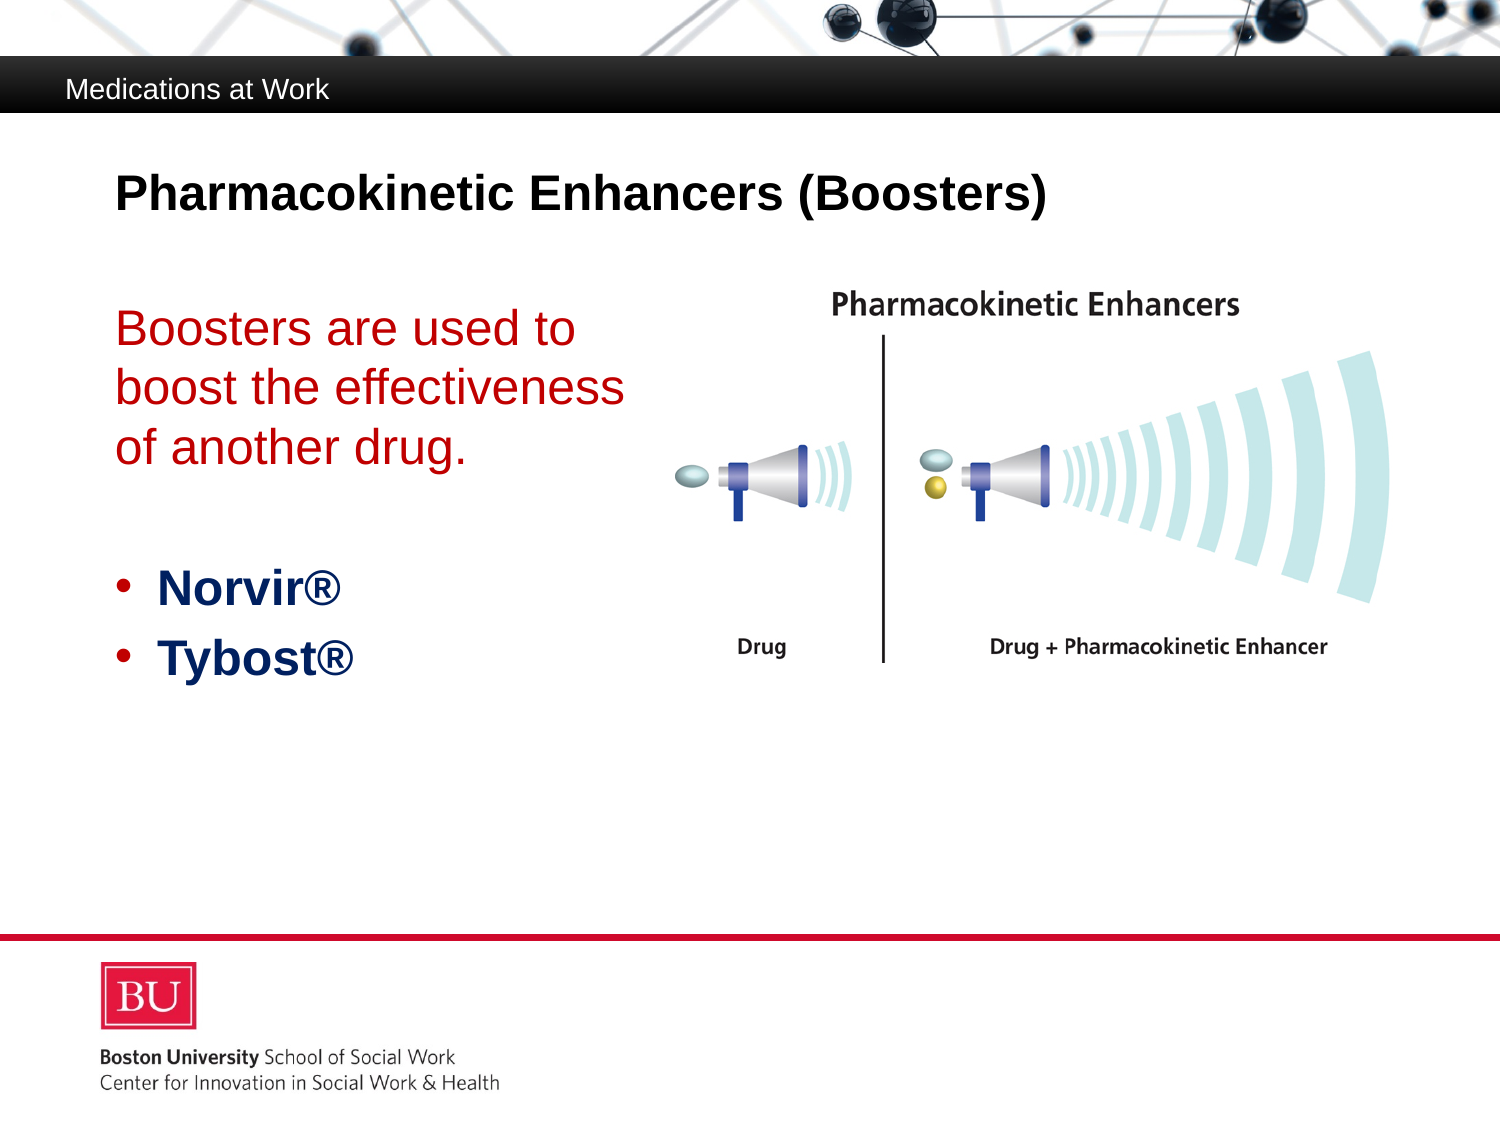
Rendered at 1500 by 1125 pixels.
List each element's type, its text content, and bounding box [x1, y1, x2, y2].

picture [99, 962, 500, 1095]
list Boosters are used to boost the effectiveness of another drug. Norvir® Tybost® [99, 287, 675, 925]
title Pharmacokinetic Enhancers (Boosters) [99, 152, 1477, 281]
picture [674, 287, 1438, 663]
text_box Medications at Work [49, 62, 346, 113]
picture [0, 0, 1500, 56]
